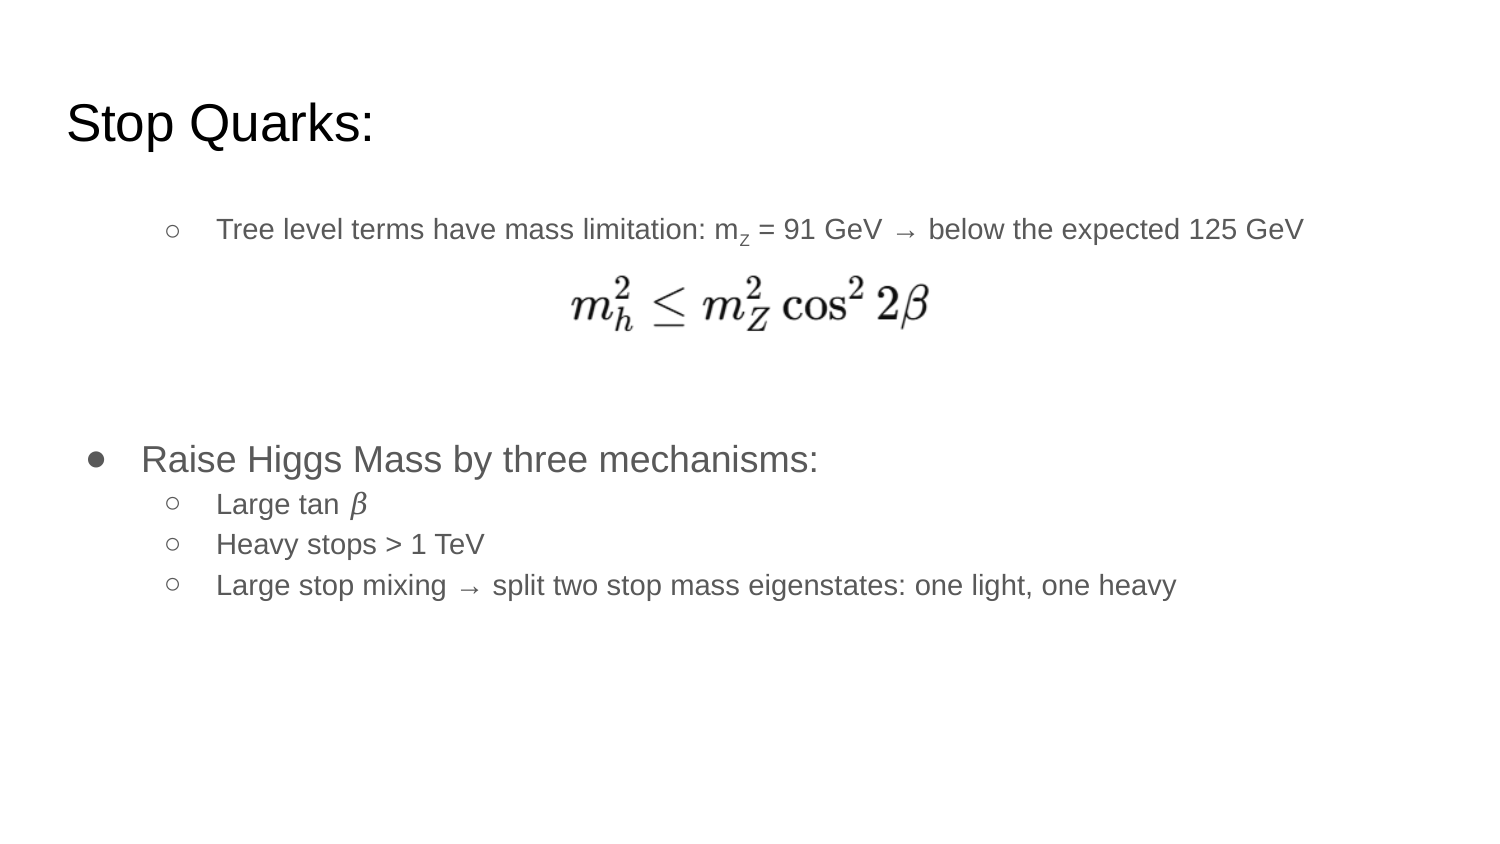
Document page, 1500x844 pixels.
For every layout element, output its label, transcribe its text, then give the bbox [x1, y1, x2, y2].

title Stop Quarks: [51, 72, 1449, 167]
picture [528, 263, 972, 359]
list Tree level terms have mass limitation: mZ = 91 GeV → below the expected 125 GeV Raise Higgs Mass by three mechanisms: Large tan 𝛽 Heavy stops > 1 TeV Large stop mixing → split two stop mass eigenstates: one light, one heavy [51, 189, 1449, 750]
